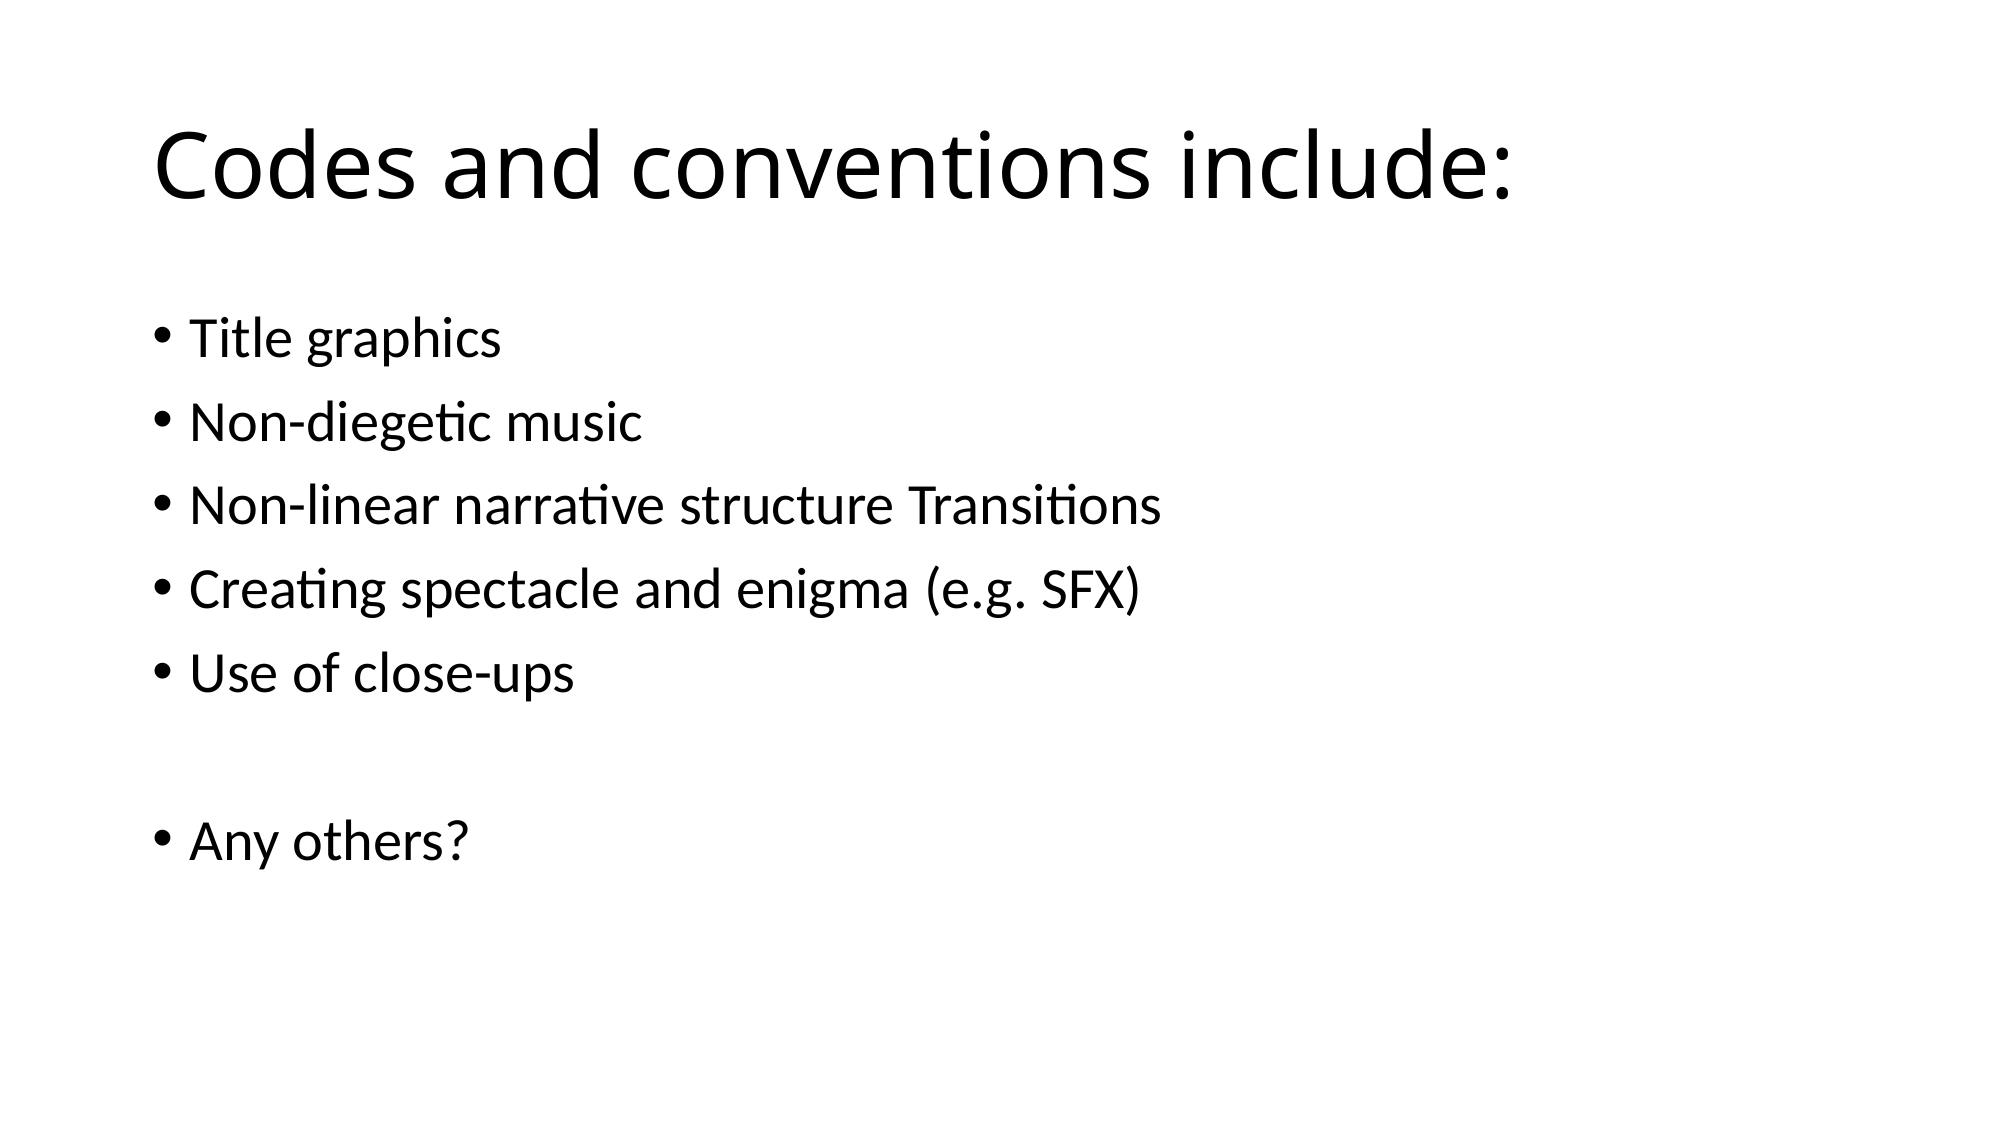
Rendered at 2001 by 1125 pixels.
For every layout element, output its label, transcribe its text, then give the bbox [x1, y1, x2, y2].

list Title graphics Non-diegetic music Non-linear narrative structure Transitions Creating spectacle and enigma (e.g. SFX) Use of close-ups Any others? [137, 299, 1863, 1014]
title Codes and conventions include: [137, 59, 1863, 278]
